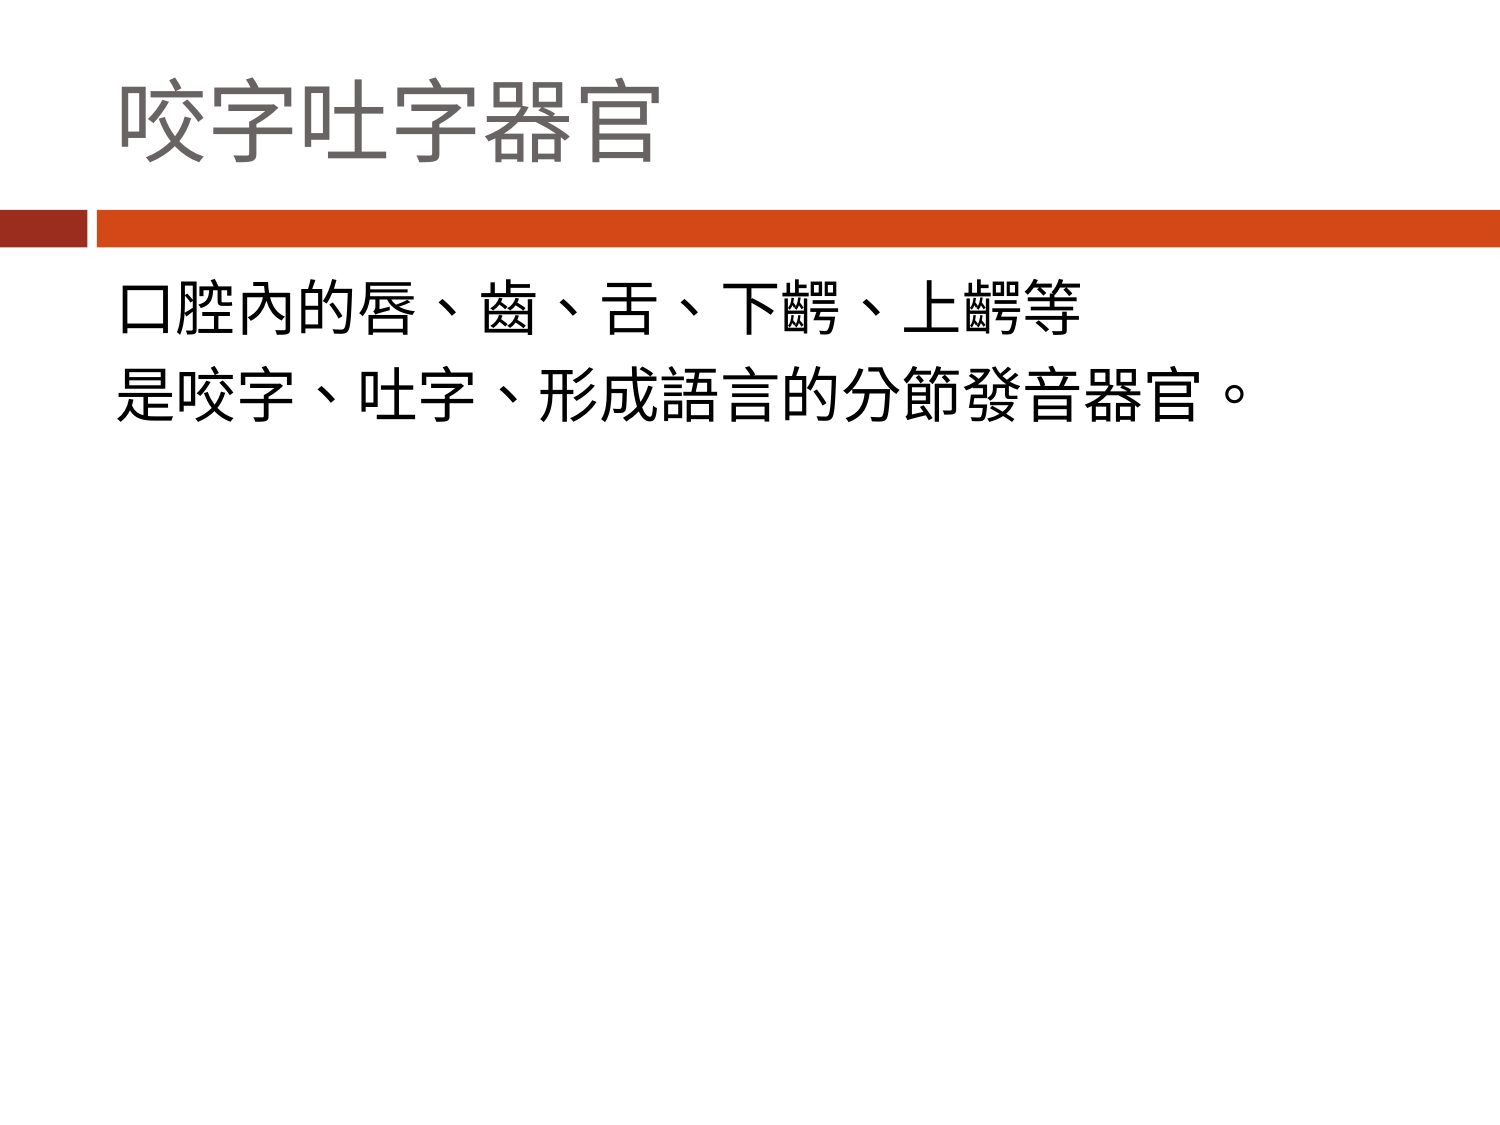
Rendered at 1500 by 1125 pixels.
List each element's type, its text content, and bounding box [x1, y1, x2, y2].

title 咬字吐字器官 [100, 37, 1439, 201]
list 口腔內的唇、齒、舌、下齶、上齶等 是咬字、吐字、形成語言的分節發音器官。 [100, 262, 1439, 1001]
